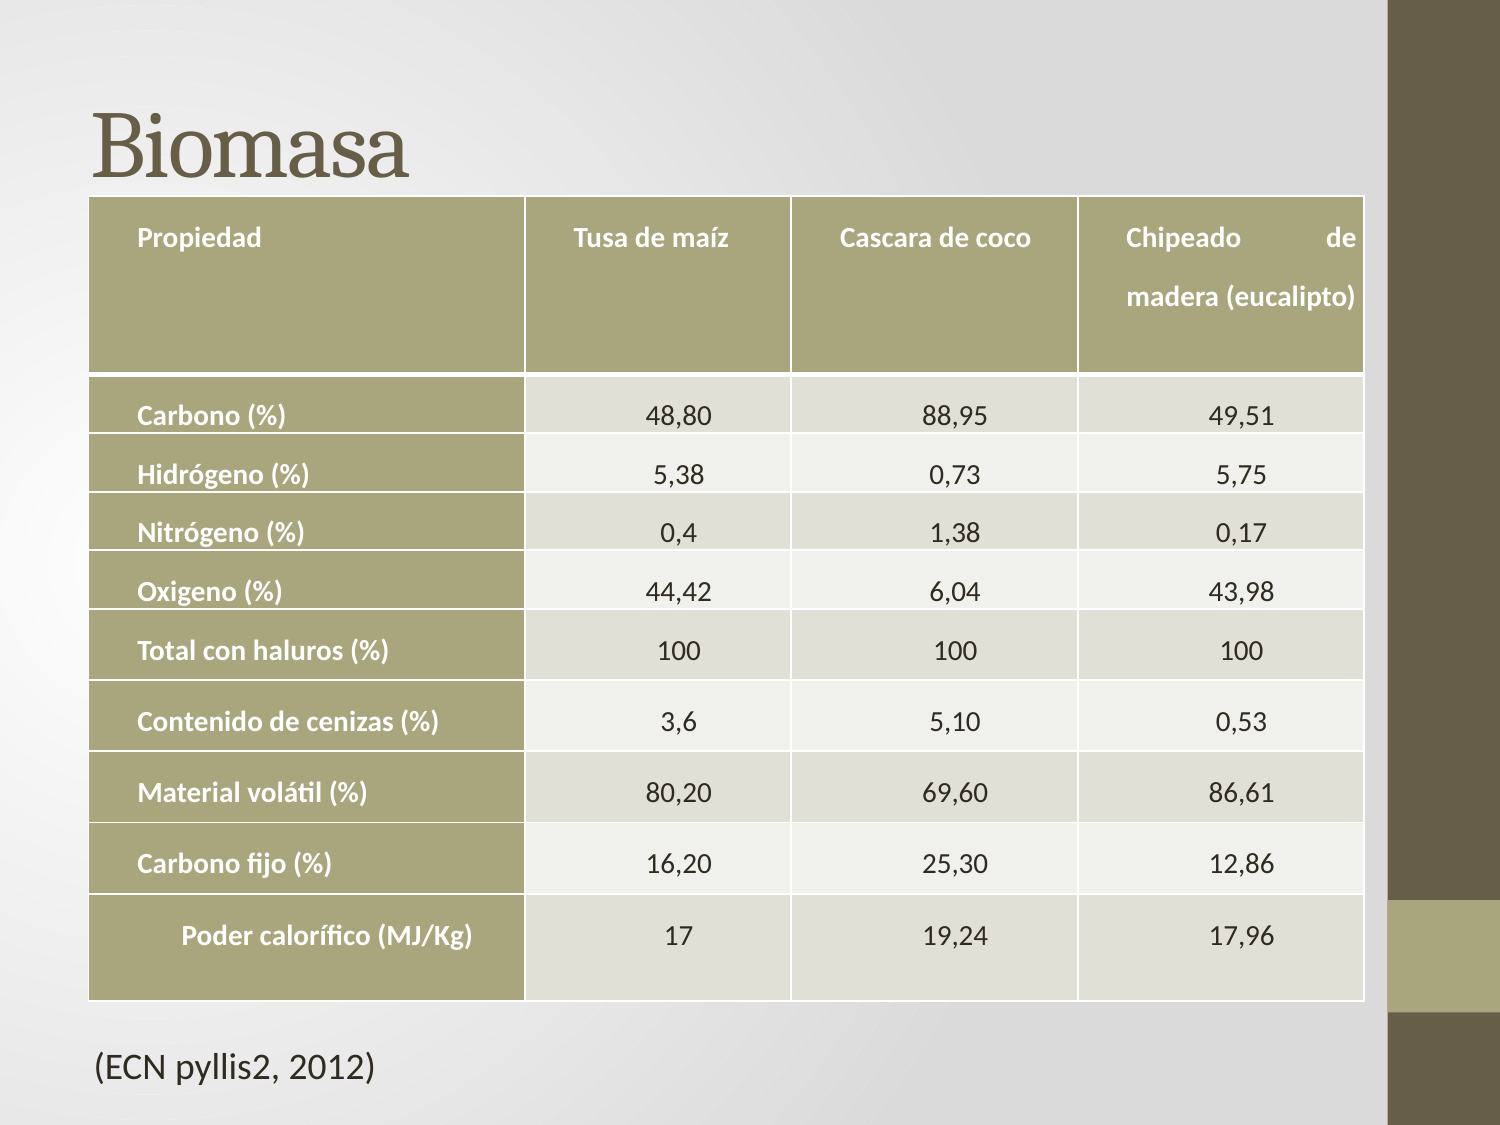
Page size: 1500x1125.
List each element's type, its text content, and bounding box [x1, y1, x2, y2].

table_cell 25,30 [792, 823, 1077, 893]
table_cell Hidrógeno (%) [89, 434, 524, 491]
table_cell 69,60 [792, 752, 1077, 822]
table_cell 44,42 [526, 551, 790, 608]
table_cell 0,17 [1079, 493, 1363, 549]
table_header Tusa de maíz [526, 197, 790, 372]
table_cell 5,75 [1079, 434, 1363, 491]
table_cell 5,38 [526, 434, 790, 491]
table_cell Carbono (%) [89, 377, 524, 432]
table_cell Total con haluros (%) [89, 610, 524, 679]
table_header Cascara de coco [792, 197, 1077, 372]
table_cell Oxigeno (%) [89, 551, 524, 608]
table_cell 3,6 [526, 681, 790, 750]
table_cell 86,61 [1079, 752, 1363, 822]
table_cell 100 [792, 610, 1077, 679]
table_cell Contenido de cenizas (%) [89, 681, 524, 750]
table_cell 5,10 [792, 681, 1077, 750]
table_cell 100 [1079, 610, 1363, 679]
title Biomasa [75, 45, 1325, 233]
table_header Chipeado de madera (eucalipto) [1079, 197, 1363, 372]
table_cell 48,80 [526, 377, 790, 432]
table_cell 49,51 [1079, 377, 1363, 432]
table_cell Poder calorífico (MJ/Kg) [89, 895, 524, 1000]
table_cell 12,86 [1079, 823, 1363, 893]
table_cell 19,24 [792, 895, 1077, 1000]
table_cell 0,53 [1079, 681, 1363, 750]
table_cell 17 [526, 895, 790, 1000]
table_cell 16,20 [526, 823, 790, 893]
table_cell 0,73 [792, 434, 1077, 491]
table_cell Carbono fijo (%) [89, 823, 524, 893]
table_cell 0,4 [526, 493, 790, 549]
table_cell 88,95 [792, 377, 1077, 432]
table_cell 17,96 [1079, 895, 1363, 1000]
table_cell 80,20 [526, 752, 790, 822]
text_box (ECN pyllis2, 2012) [78, 1034, 392, 1095]
table_cell 100 [526, 610, 790, 679]
table_cell 1,38 [792, 493, 1077, 549]
table_cell Nitrógeno (%) [89, 493, 524, 549]
table_header Propiedad [89, 197, 524, 372]
table_cell Material volátil (%) [89, 752, 524, 822]
table_cell 6,04 [792, 551, 1077, 608]
table_cell 43,98 [1079, 551, 1363, 608]
